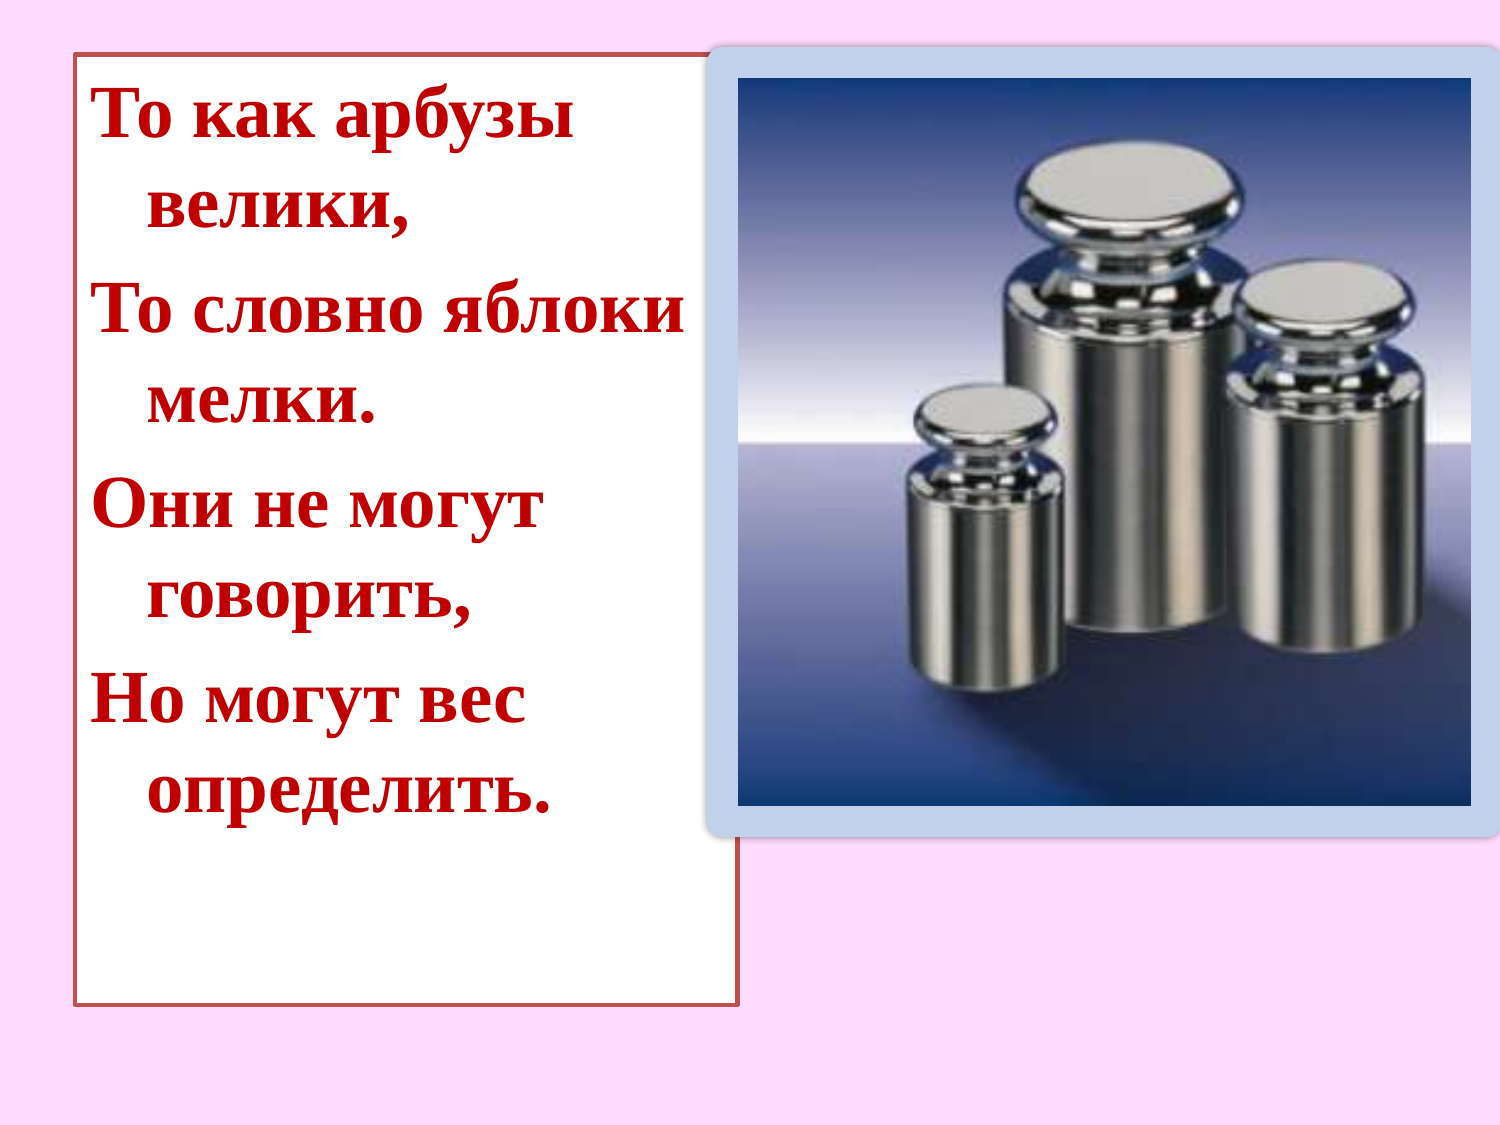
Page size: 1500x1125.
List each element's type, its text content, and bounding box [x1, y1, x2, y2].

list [737, 77, 1472, 807]
list То как арбузы велики, То словно яблоки мелки. Они не могут говорить, Но могут вес определить. [73, 52, 740, 1007]
